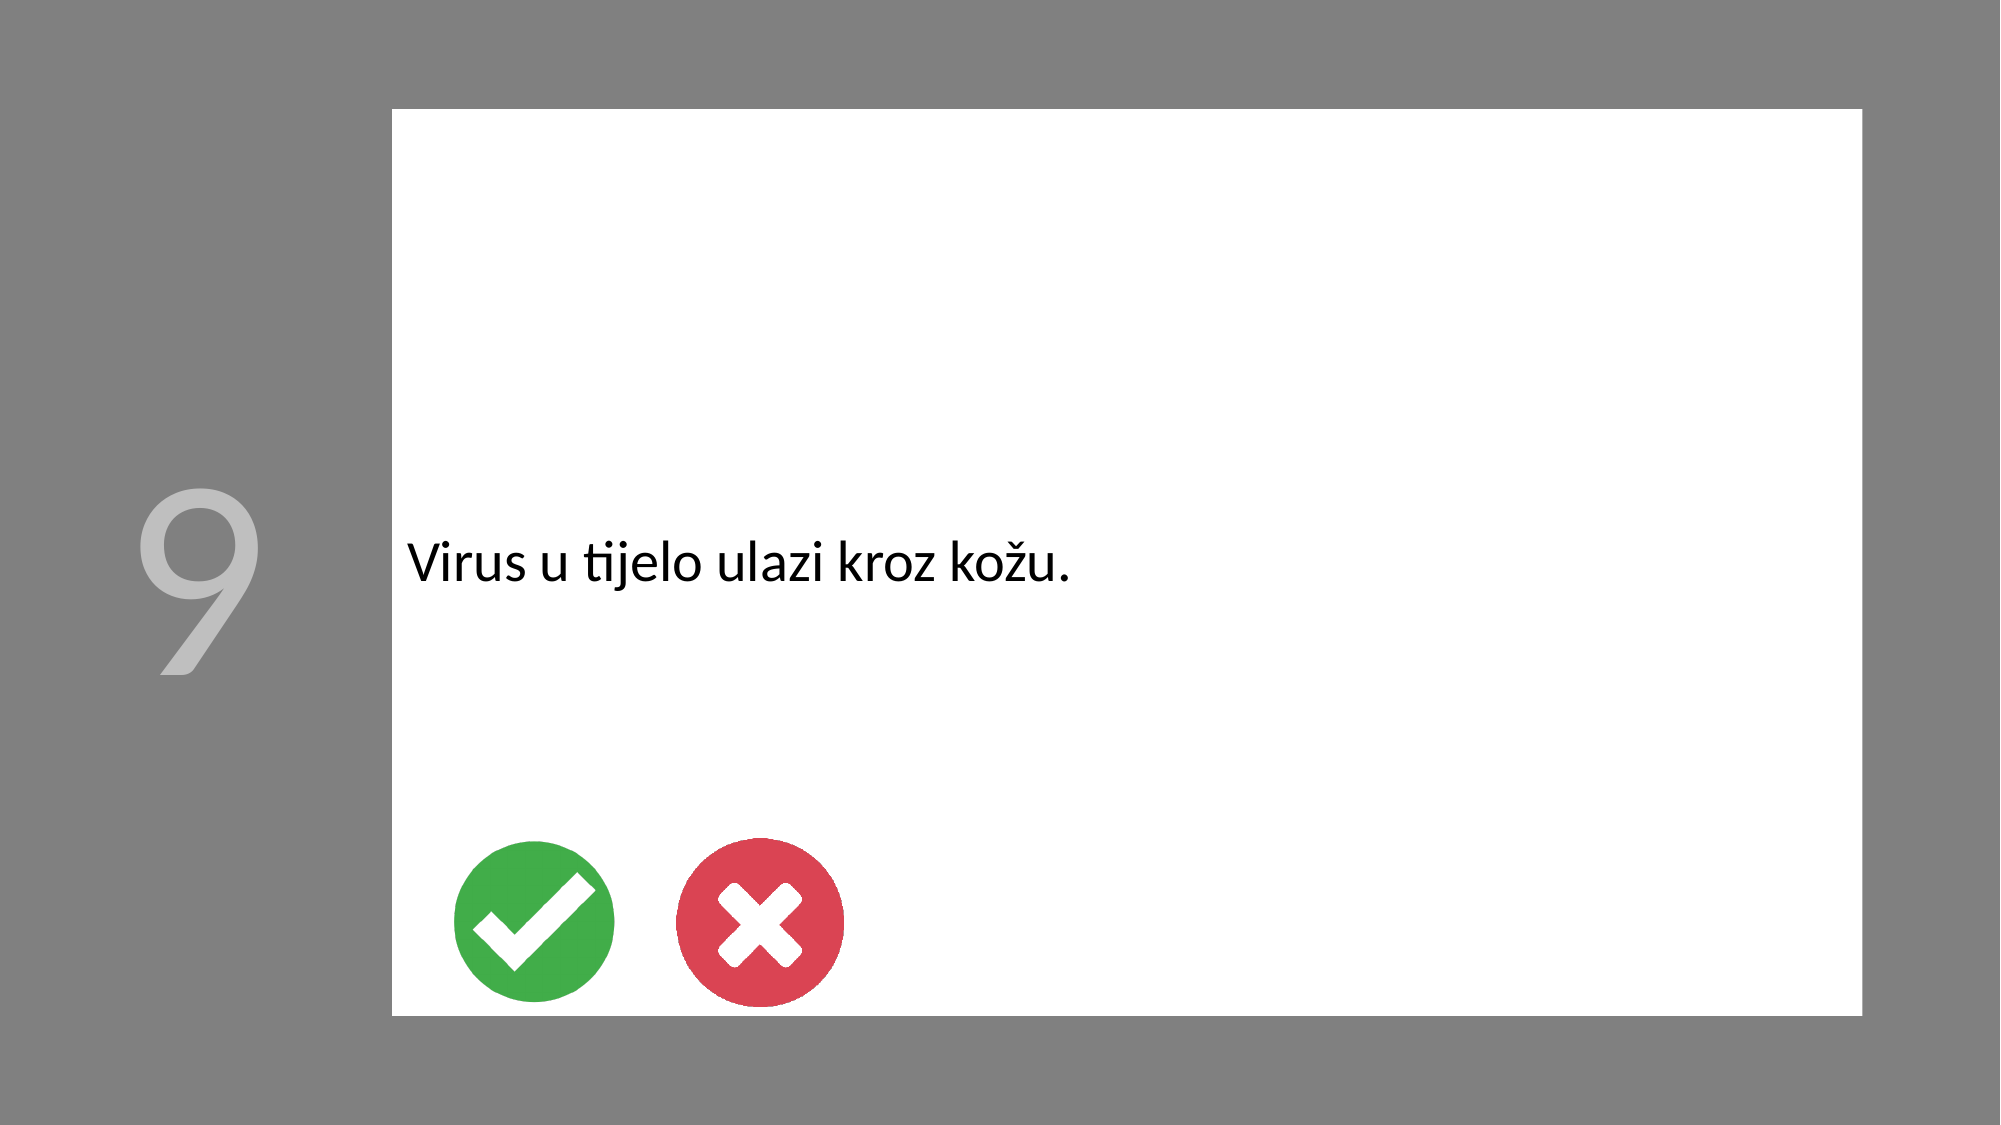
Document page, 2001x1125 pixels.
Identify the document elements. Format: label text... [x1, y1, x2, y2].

picture [438, 833, 630, 1011]
picture [675, 838, 844, 1007]
text_box 9 [36, 380, 354, 741]
list Virus u tijelo ulazi kroz kožu. [392, 109, 1863, 1016]
